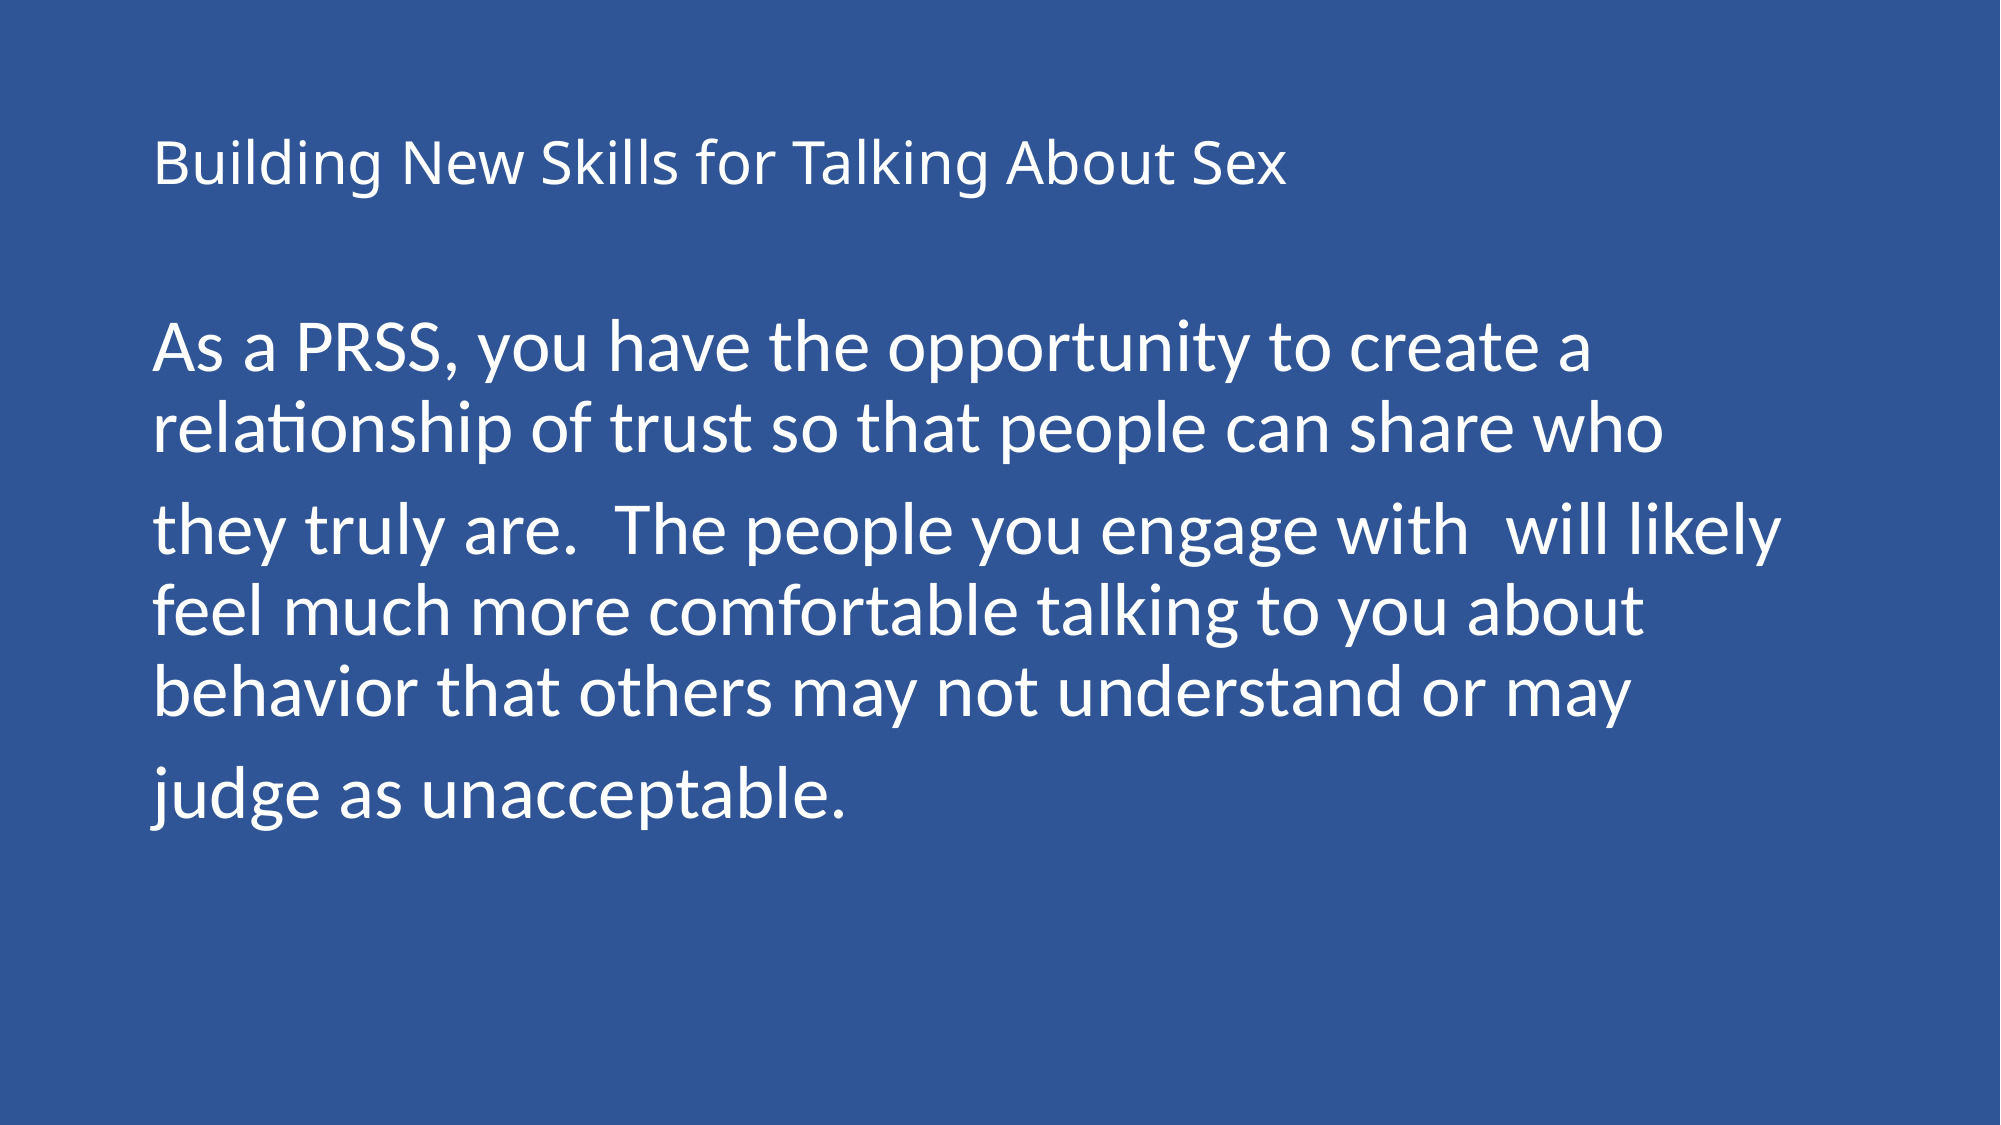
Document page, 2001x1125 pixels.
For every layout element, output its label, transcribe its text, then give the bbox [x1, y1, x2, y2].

list As a PRSS, you have the opportunity to create a relationship of trust so that people can share who they truly are. The people you engage with will likely feel much more comfortable talking to you about behavior that others may not understand or may judge as unacceptable. [137, 299, 1863, 1014]
title Building New Skills for Talking About Sex [137, 59, 1863, 278]
